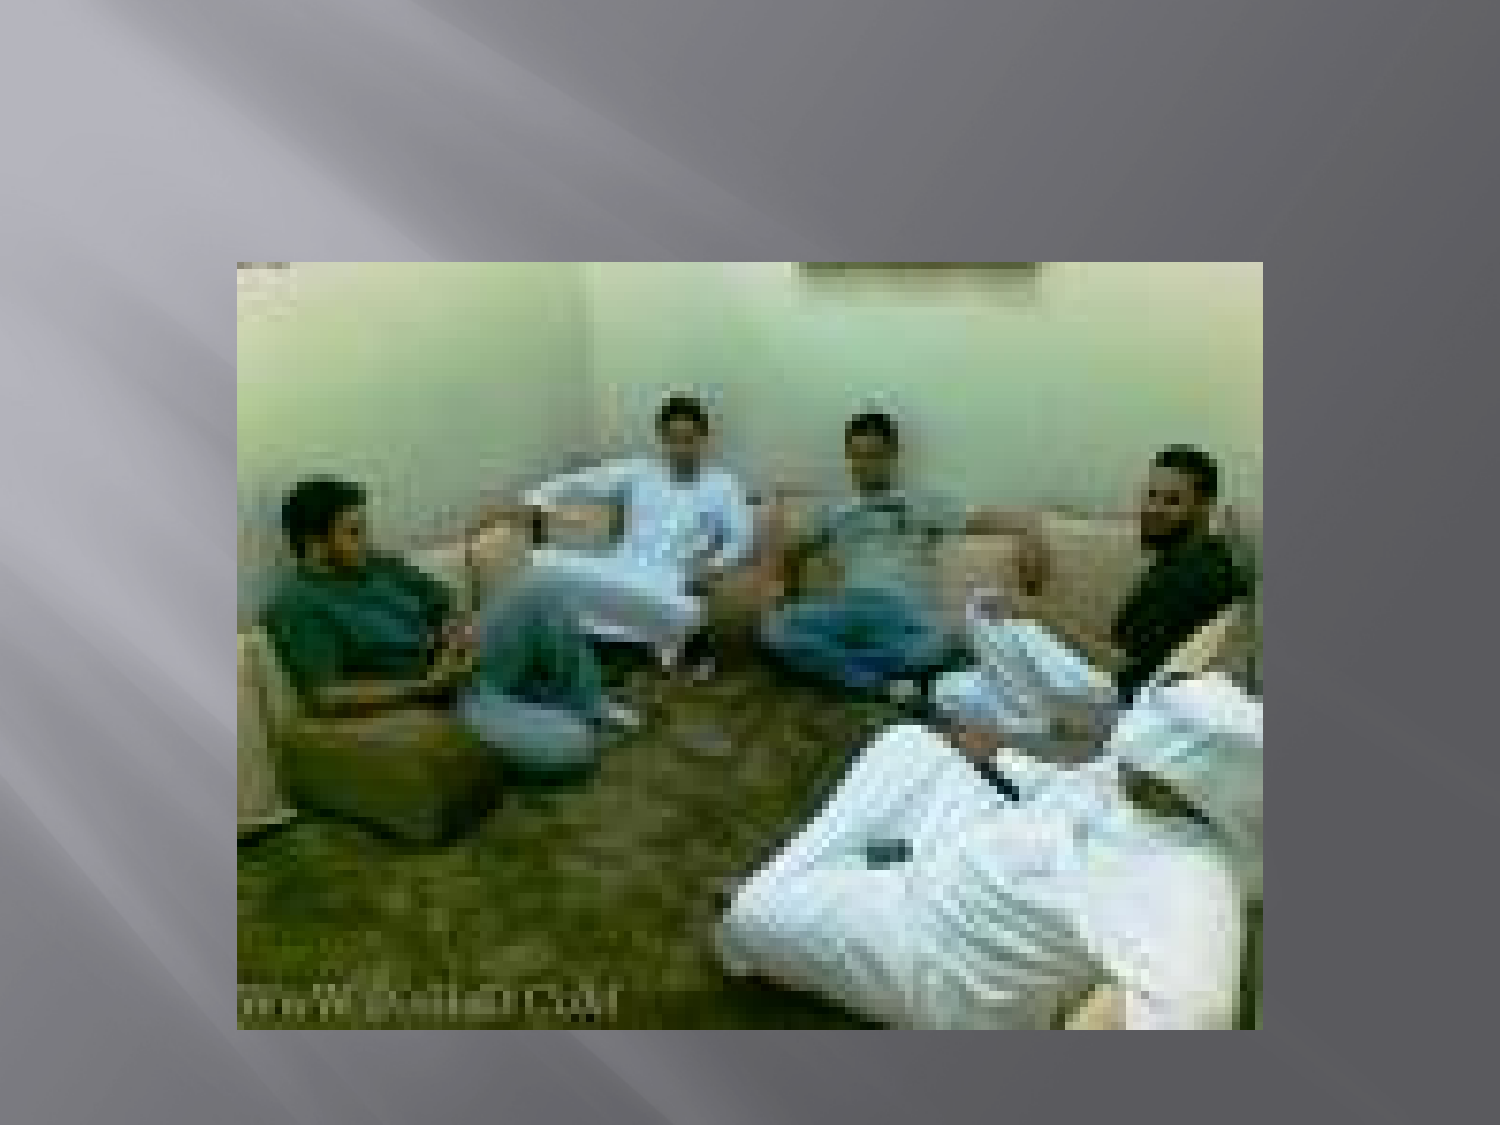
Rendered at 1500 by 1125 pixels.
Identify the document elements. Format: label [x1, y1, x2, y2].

list [237, 262, 1263, 1030]
